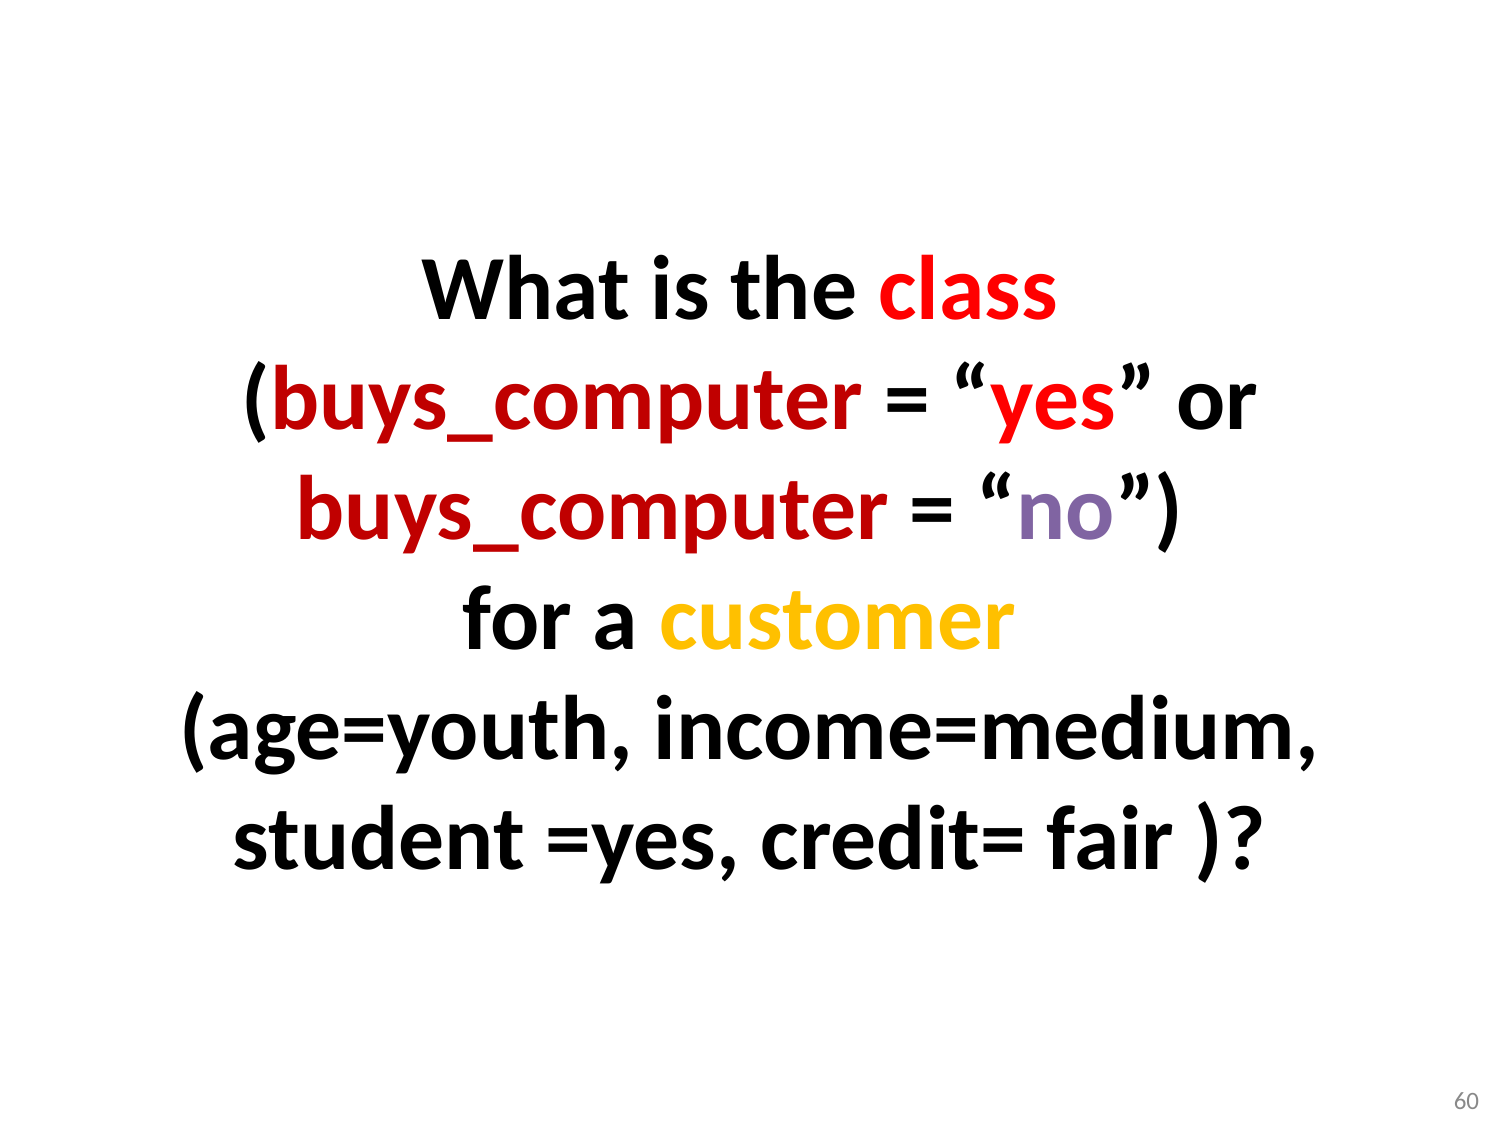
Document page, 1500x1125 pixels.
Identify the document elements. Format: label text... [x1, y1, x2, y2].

slide_number 60 [1144, 1069, 1495, 1125]
title What is the class (buys_computer = “yes” or buys_computer = “no”) for a customer (age=youth, income=medium, student =yes, credit= fair )? [75, 45, 1425, 1071]
